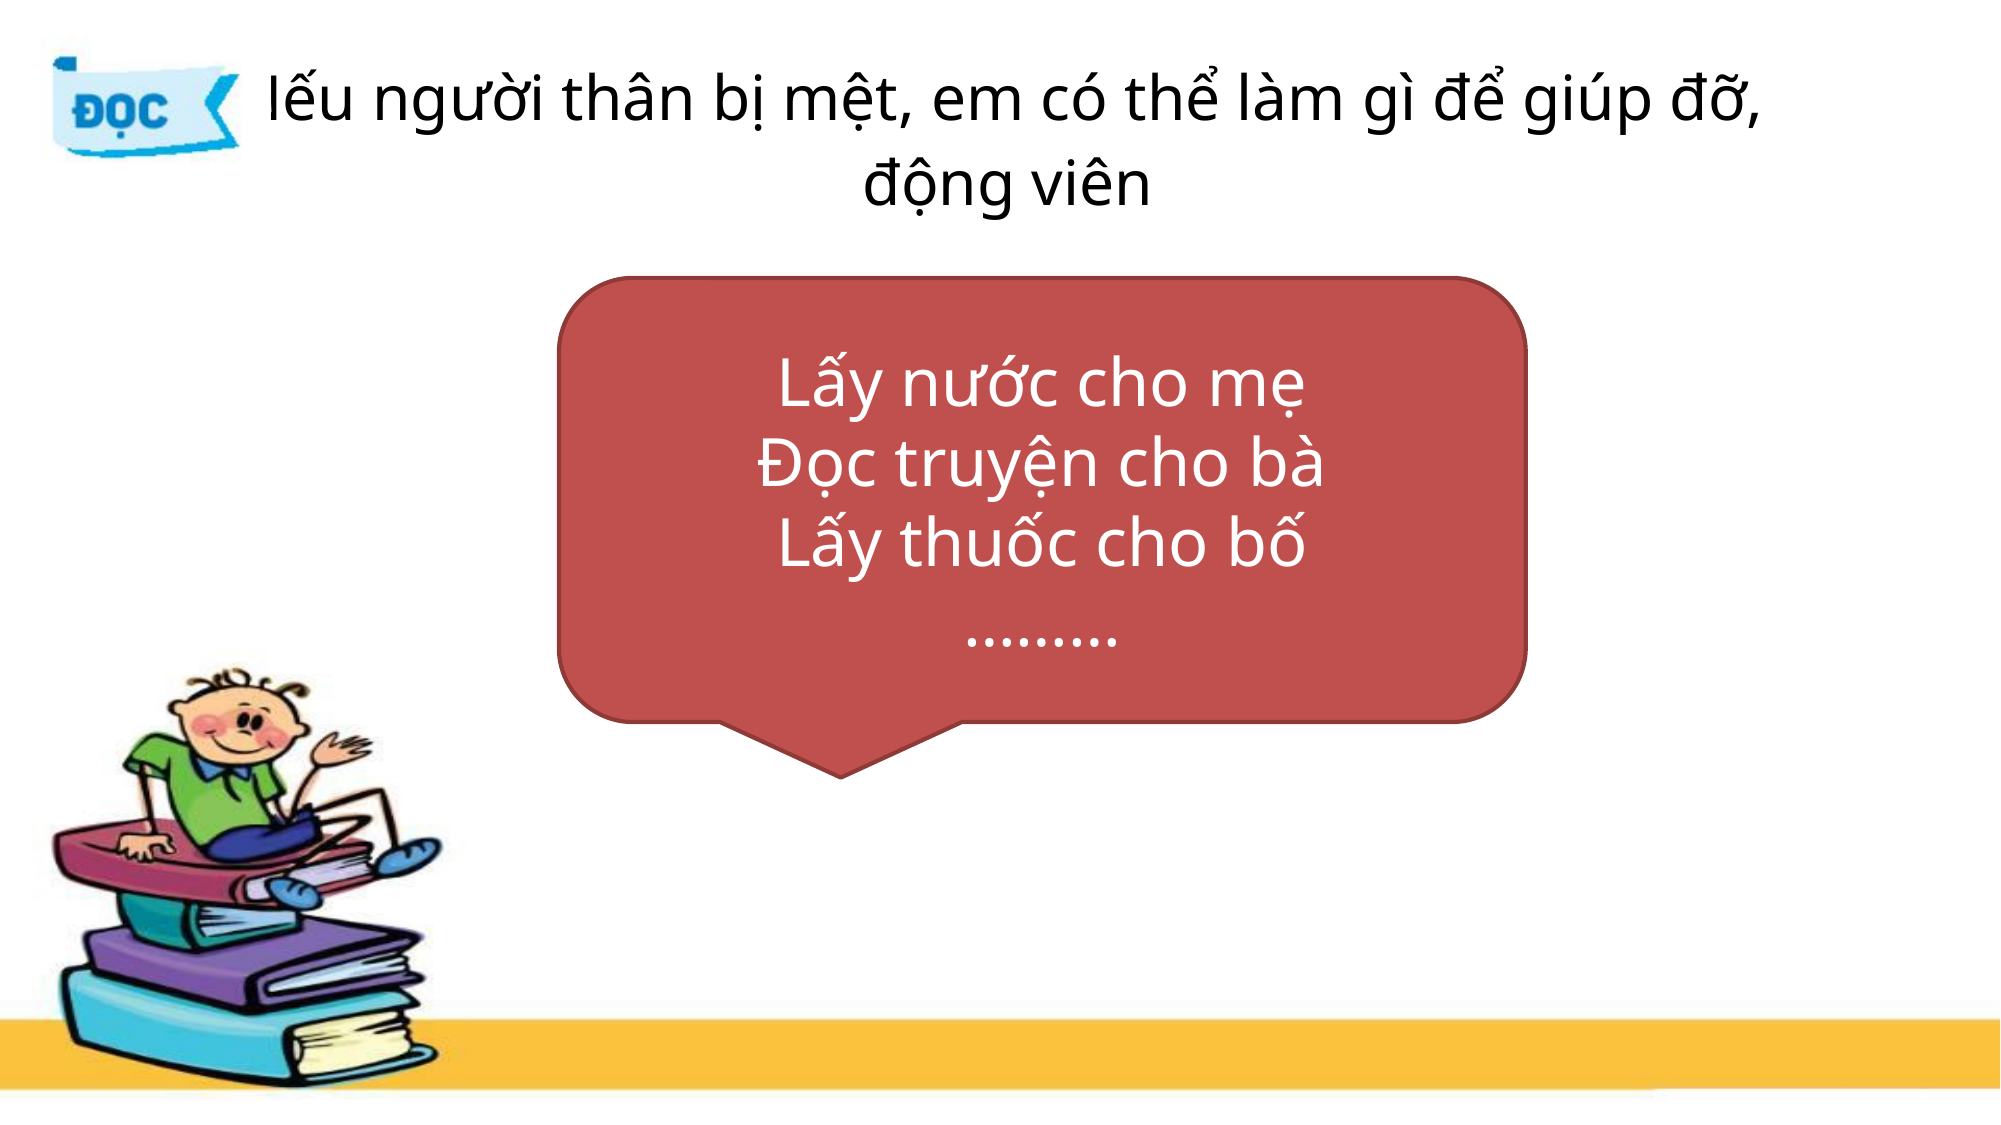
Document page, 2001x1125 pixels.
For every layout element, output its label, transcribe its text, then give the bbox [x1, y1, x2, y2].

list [28, 25, 272, 174]
text_box Lấy nước cho mẹ Đọc truyện cho bà Lấy thuốc cho bố ……… [556, 275, 1528, 780]
picture [0, 0, 2001, 1125]
title Nếu người thân bị mệt, em có thể làm gì để giúp đỡ, động viên [99, 45, 1900, 233]
